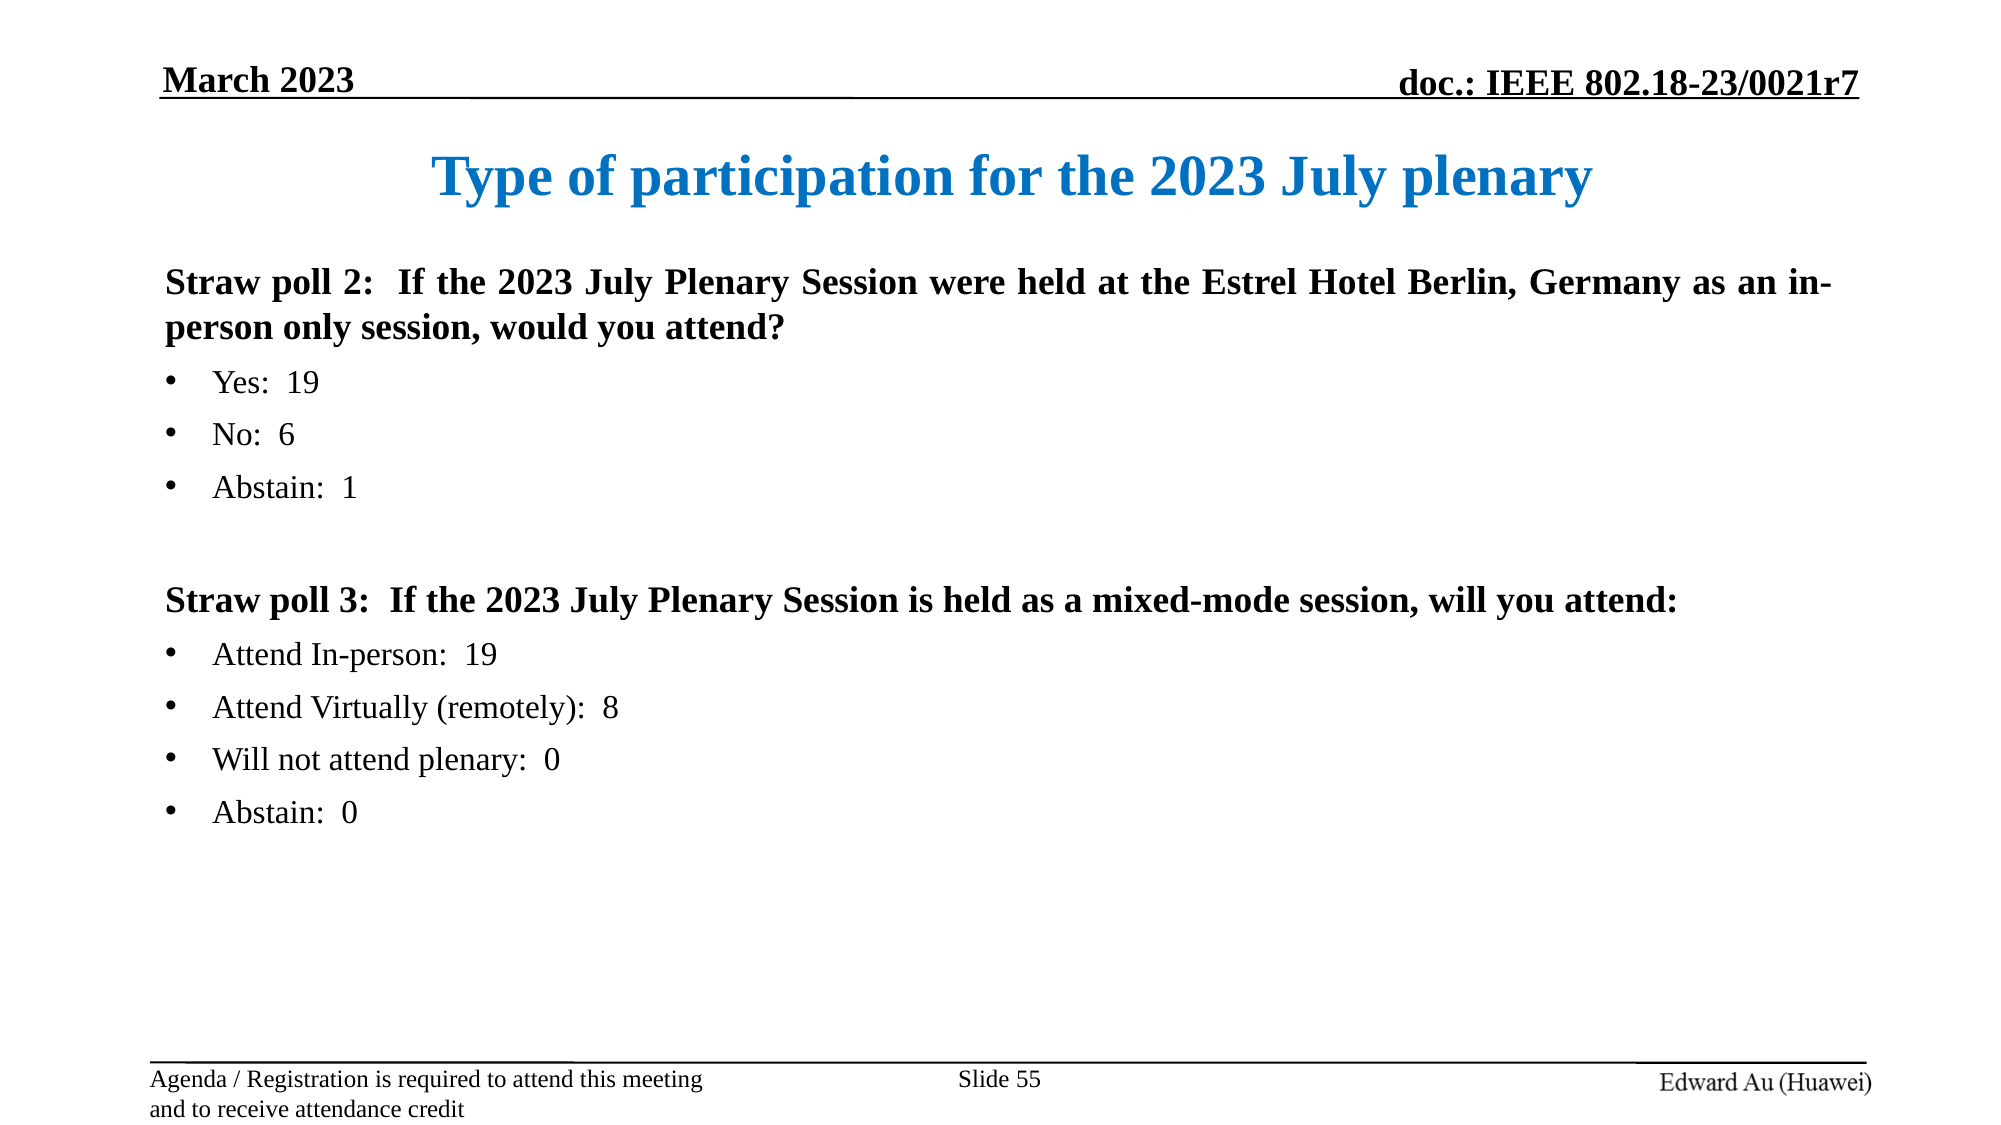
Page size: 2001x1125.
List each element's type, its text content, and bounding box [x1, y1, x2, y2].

list Straw poll 2: If the 2023 July Plenary Session were held at the Estrel Hotel Berlin, Germany as an in-person only session, would you attend? Yes: 19 No: 6 Abstain: 1 Straw poll 3: If the 2023 July Plenary Session is held as a mixed-mode session, will you attend: Attend In-person: 19 Attend Virtually (remotely): 8 Will not attend plenary: 0 Abstain: 0 [149, 249, 1869, 925]
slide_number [162, 54, 663, 99]
slide_number Slide 55 [933, 1061, 1067, 1123]
title Type of participation for the 2023 July plenary [162, 99, 1864, 246]
picture [1174, 1058, 1887, 1113]
